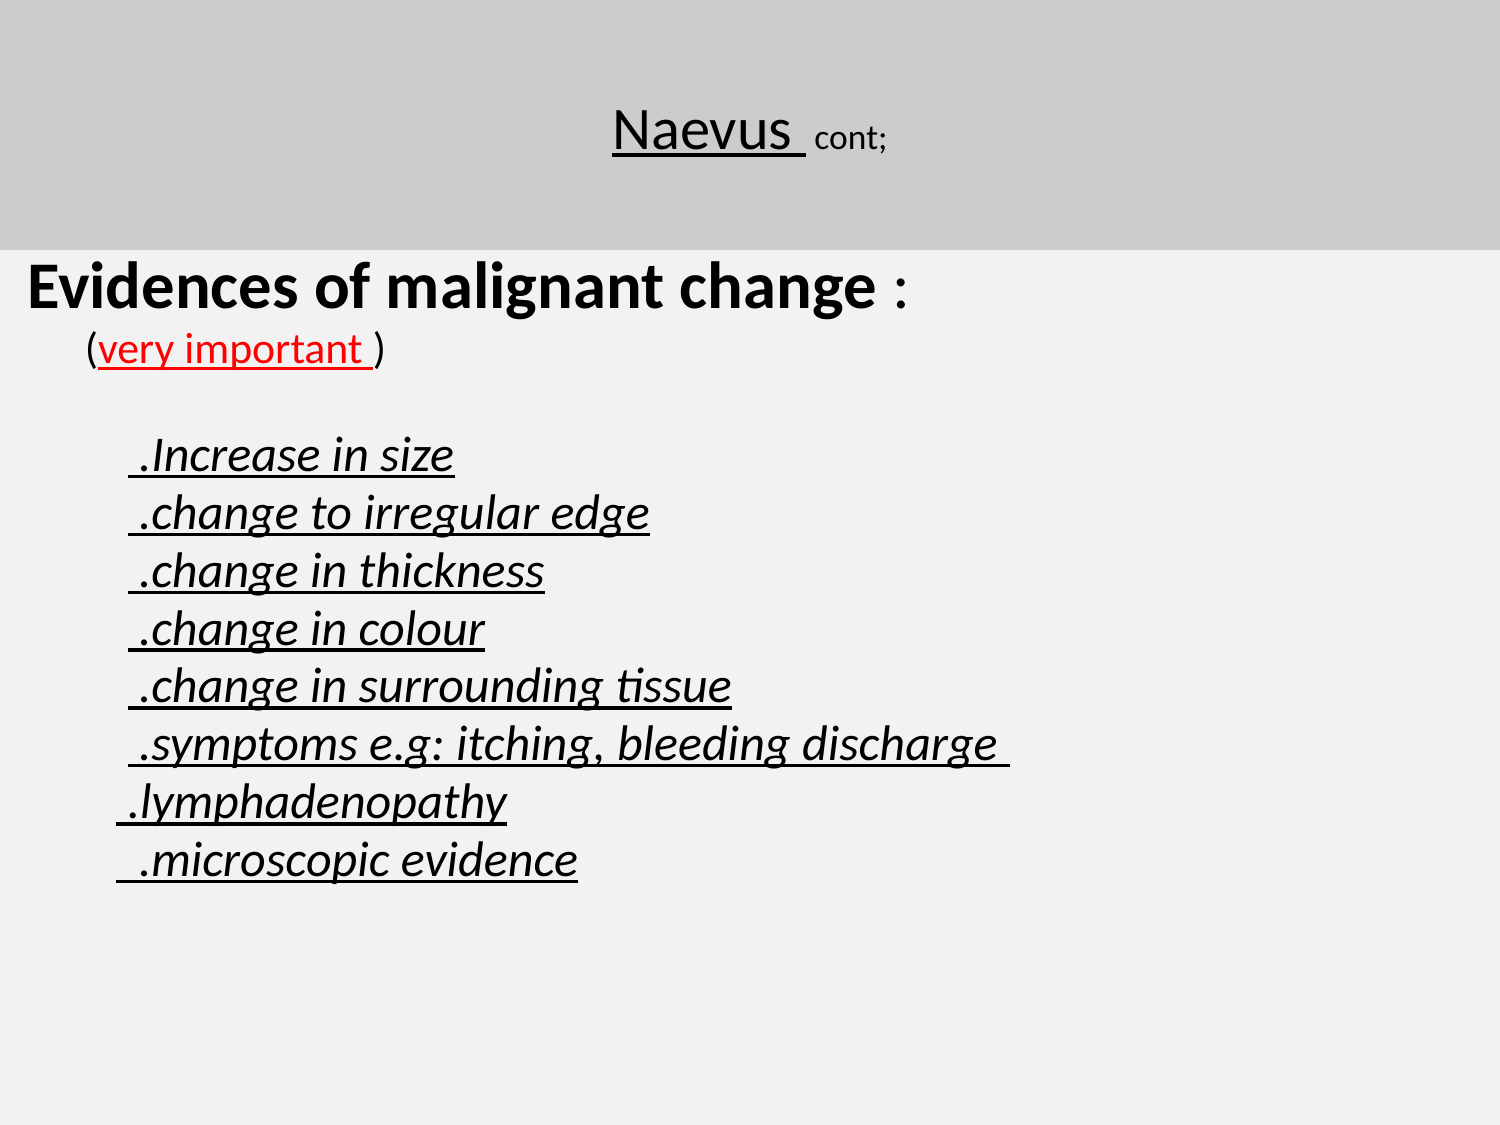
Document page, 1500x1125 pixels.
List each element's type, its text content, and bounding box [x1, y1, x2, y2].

list Evidences of malignant change : (very important ) .Increase in size .change to irregular edge .change in thickness .change in colour .change in surrounding tissue .symptoms e.g: itching, bleeding discharge .lymphadenopathy .microscopic evidence [0, 249, 1500, 1125]
title Naevus cont; [0, 0, 1500, 249]
